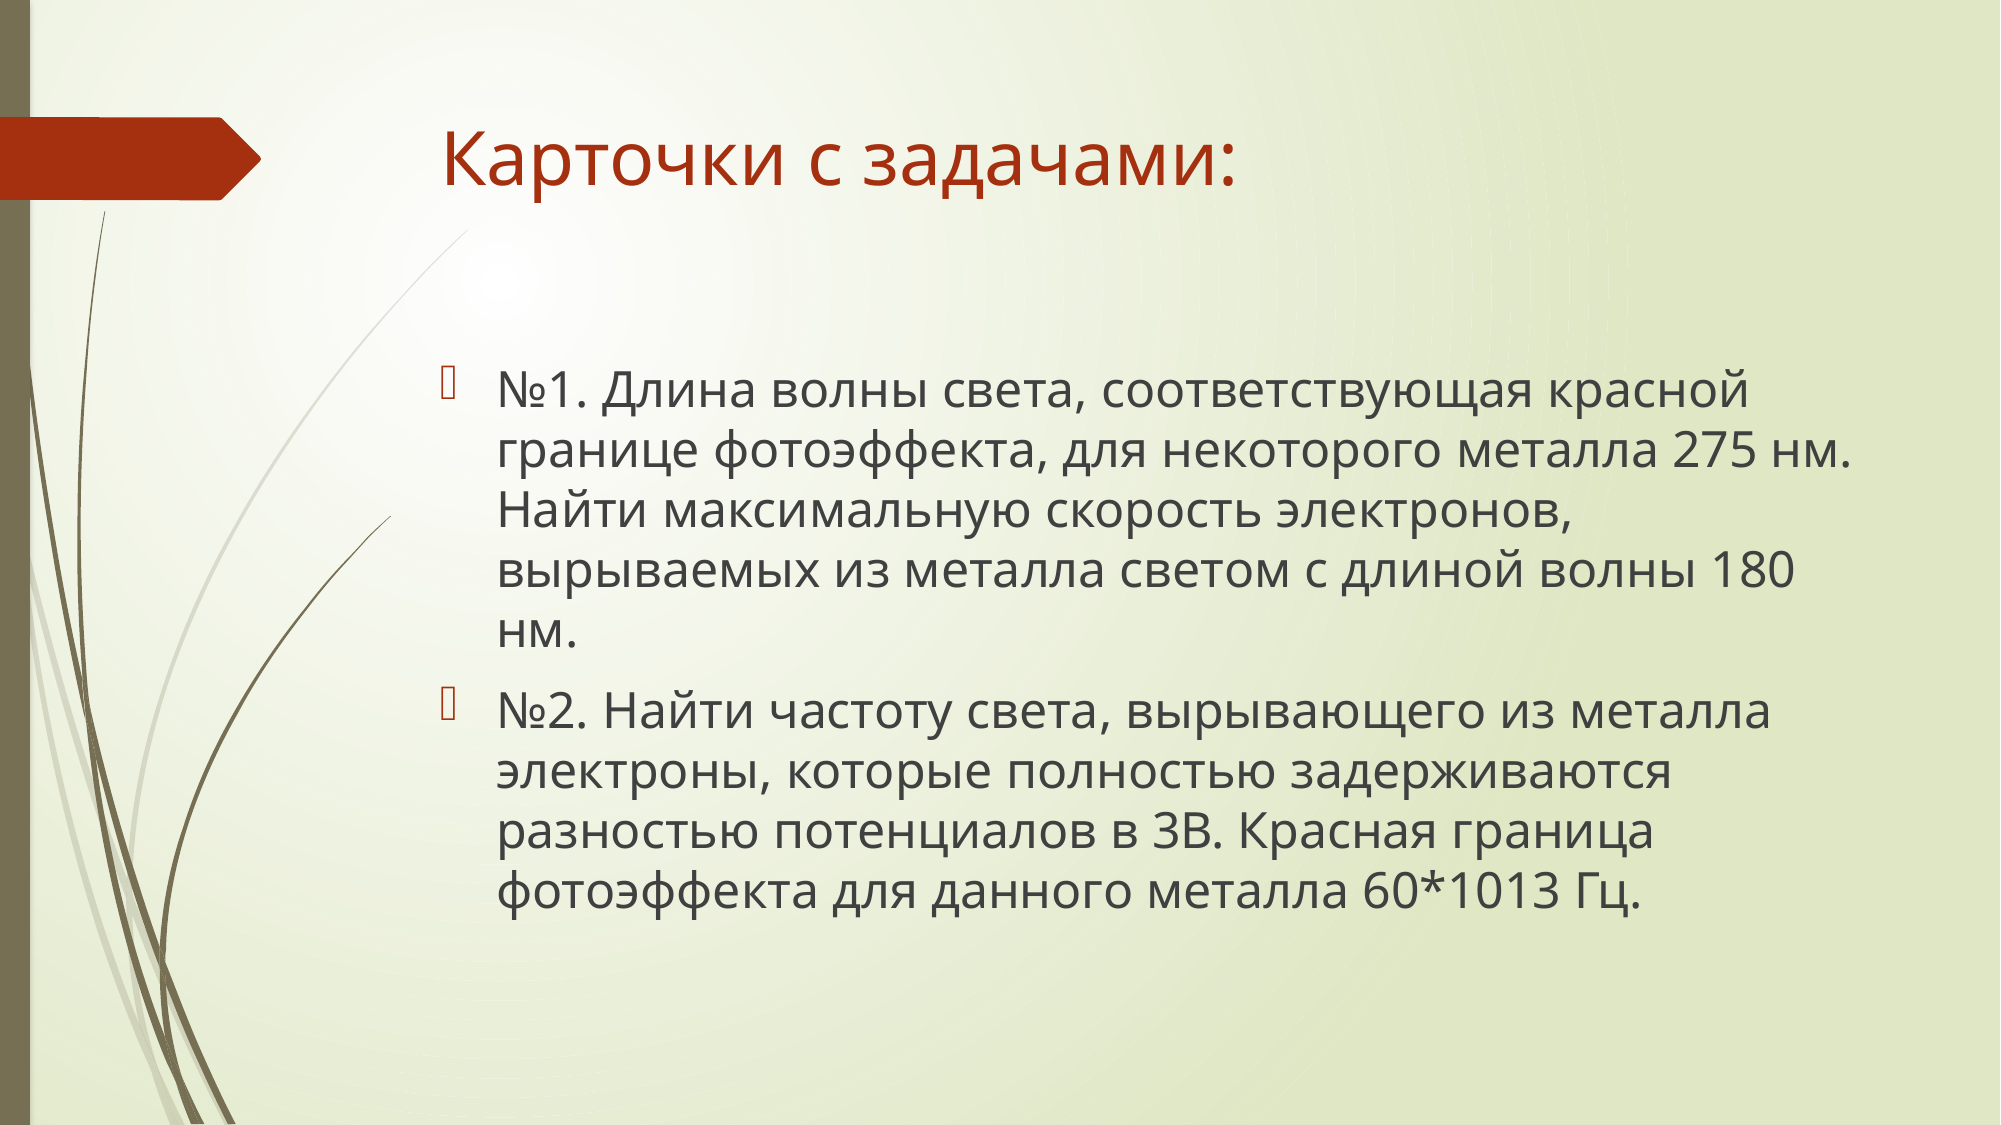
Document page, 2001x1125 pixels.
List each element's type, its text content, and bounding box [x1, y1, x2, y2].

title Карточки с задачами: [425, 102, 1888, 248]
list №1. Длина волны света, соответствующая красной границе фотоэффекта, для некоторого металла 275 нм. Найти максимальную скорость электронов, вырываемых из металла светом с длиной волны 180 нм. №2. Найти частоту света, вырывающего из металла электроны, которые полностью задерживаются разностью потенциалов в 3В. Красная граница фотоэффекта для данного металла 60*1013 Гц. [424, 350, 1888, 970]
